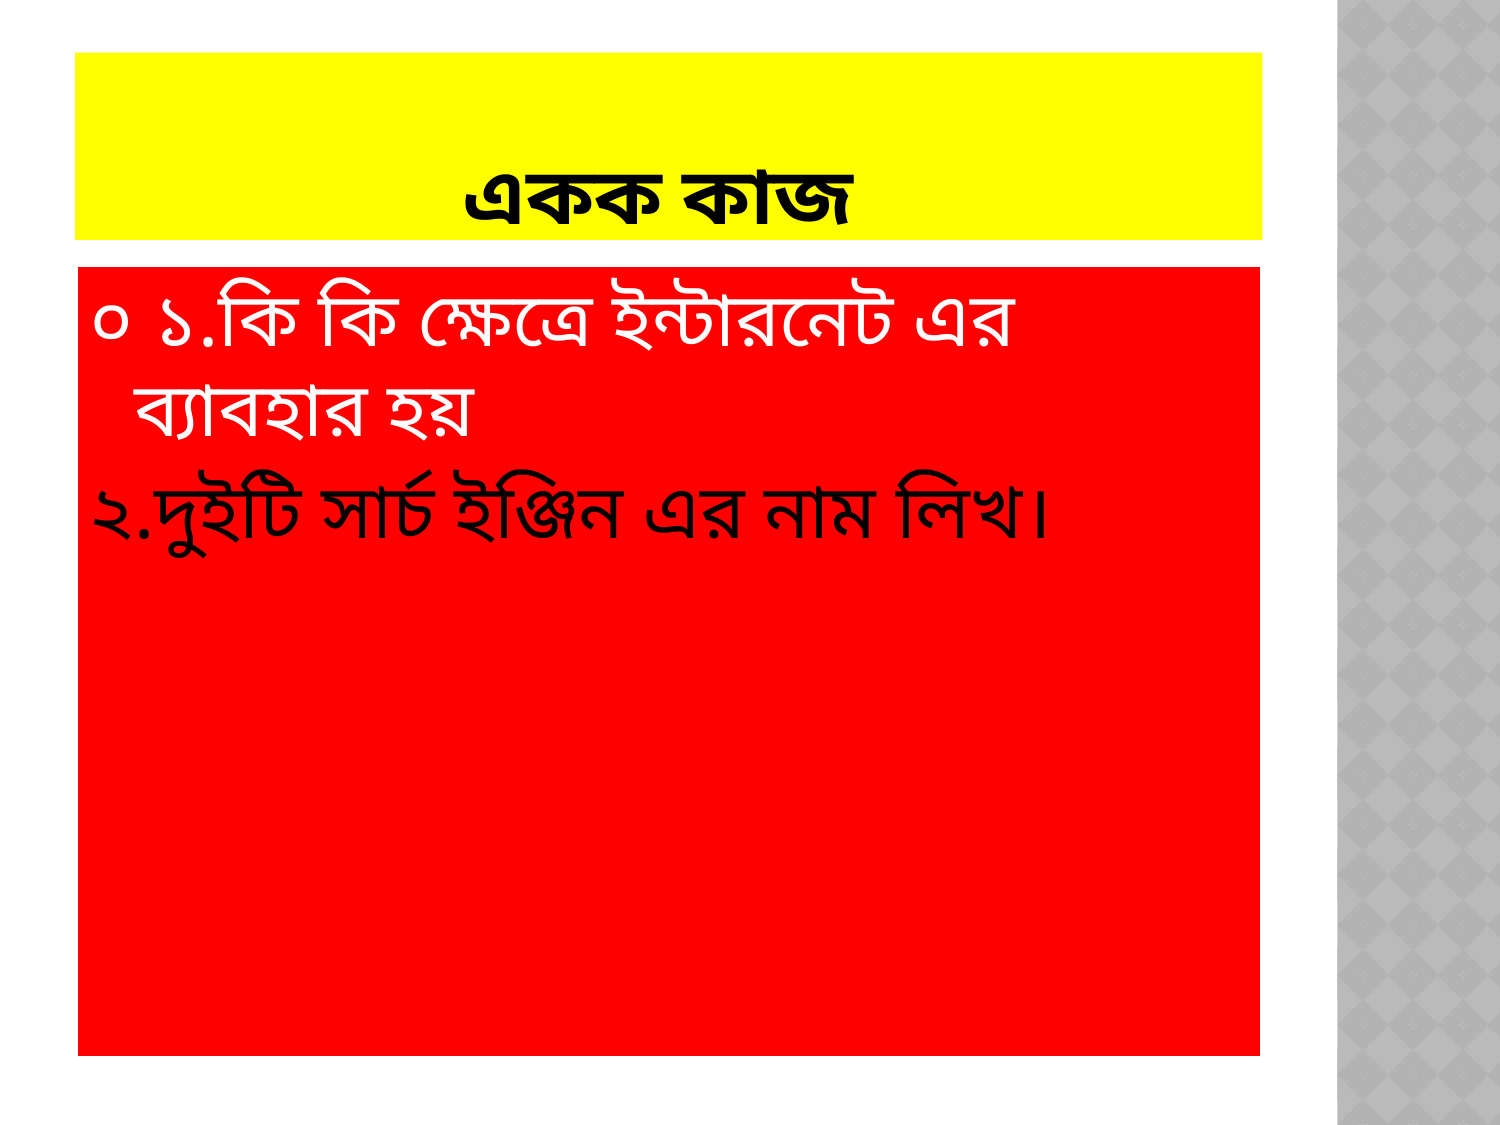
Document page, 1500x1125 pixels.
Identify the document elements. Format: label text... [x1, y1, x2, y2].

list ০ ১.কি কি ক্ষেত্রে ইন্টারনেট এর ব্যাবহার হয় ২.দুইটি সার্চ ইঞ্জিন এর নাম লিখ। [72, 261, 1265, 1062]
title একক কাজ [75, 52, 1263, 240]
